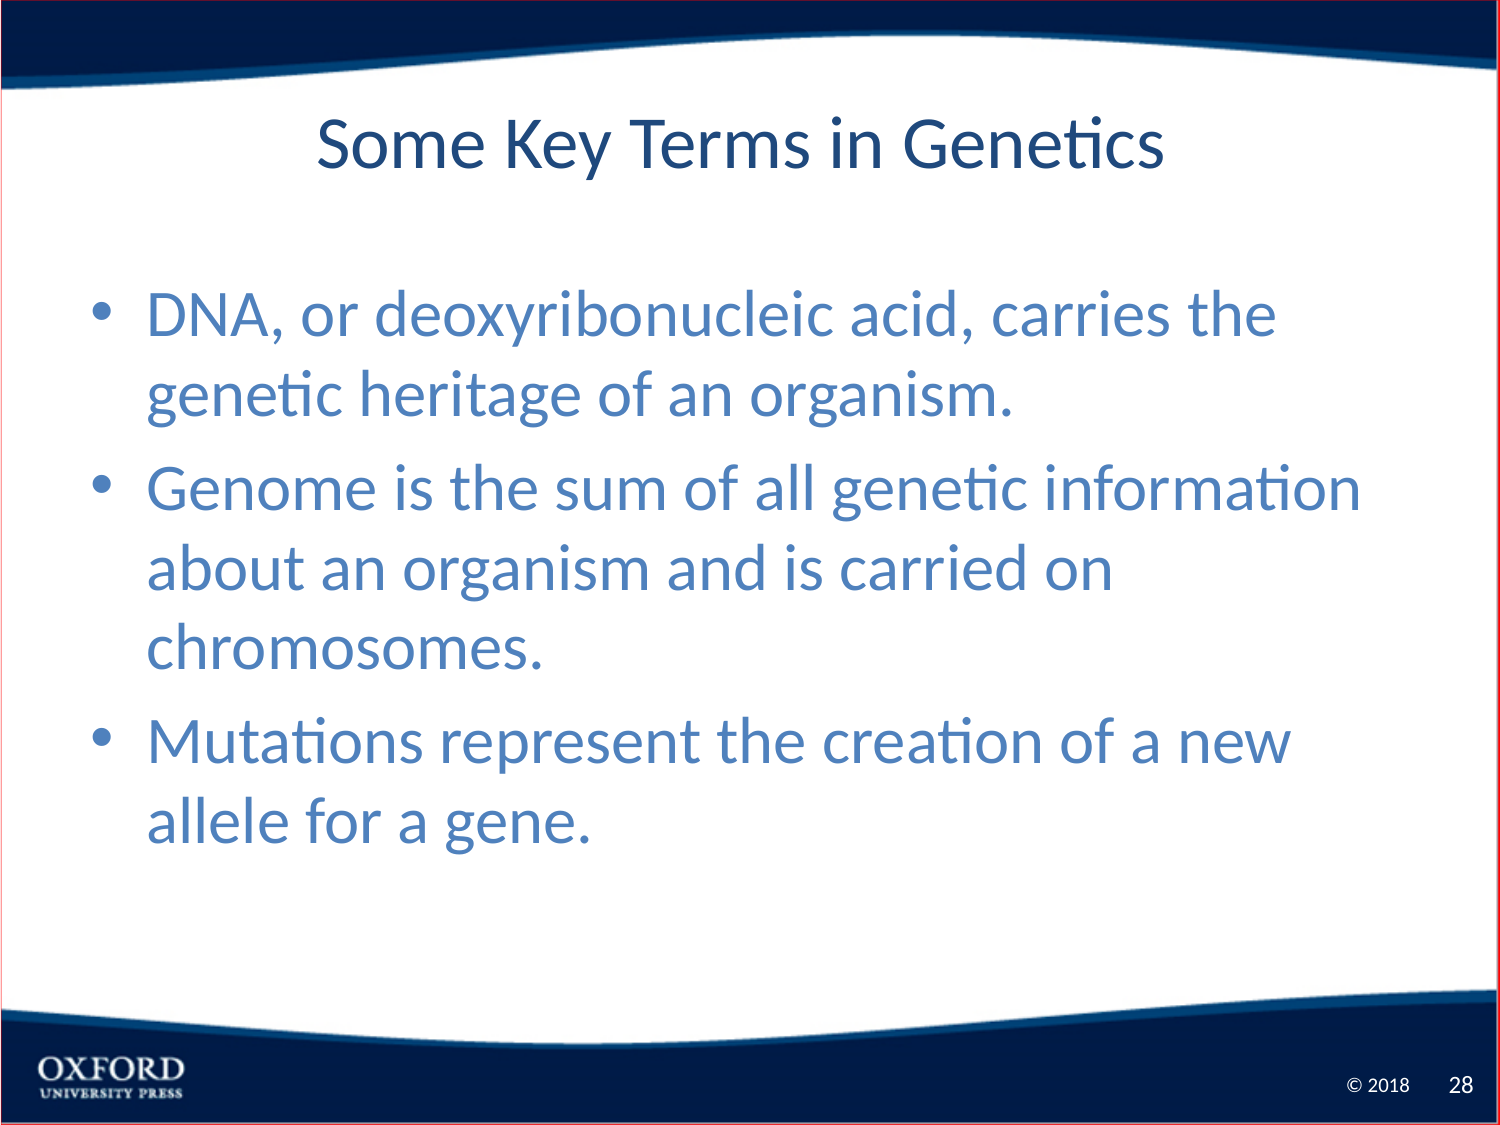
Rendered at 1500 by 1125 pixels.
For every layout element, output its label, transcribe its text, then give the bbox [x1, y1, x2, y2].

list DNA, or deoxyribonucleic acid, carries the genetic heritage of an organism. Genome is the sum of all genetic information about an organism and is carried on chromosomes. Mutations represent the creation of a new allele for a gene. [75, 262, 1425, 1005]
picture [0, 0, 1500, 1125]
title Some Key Terms in Genetics [75, 45, 1425, 233]
